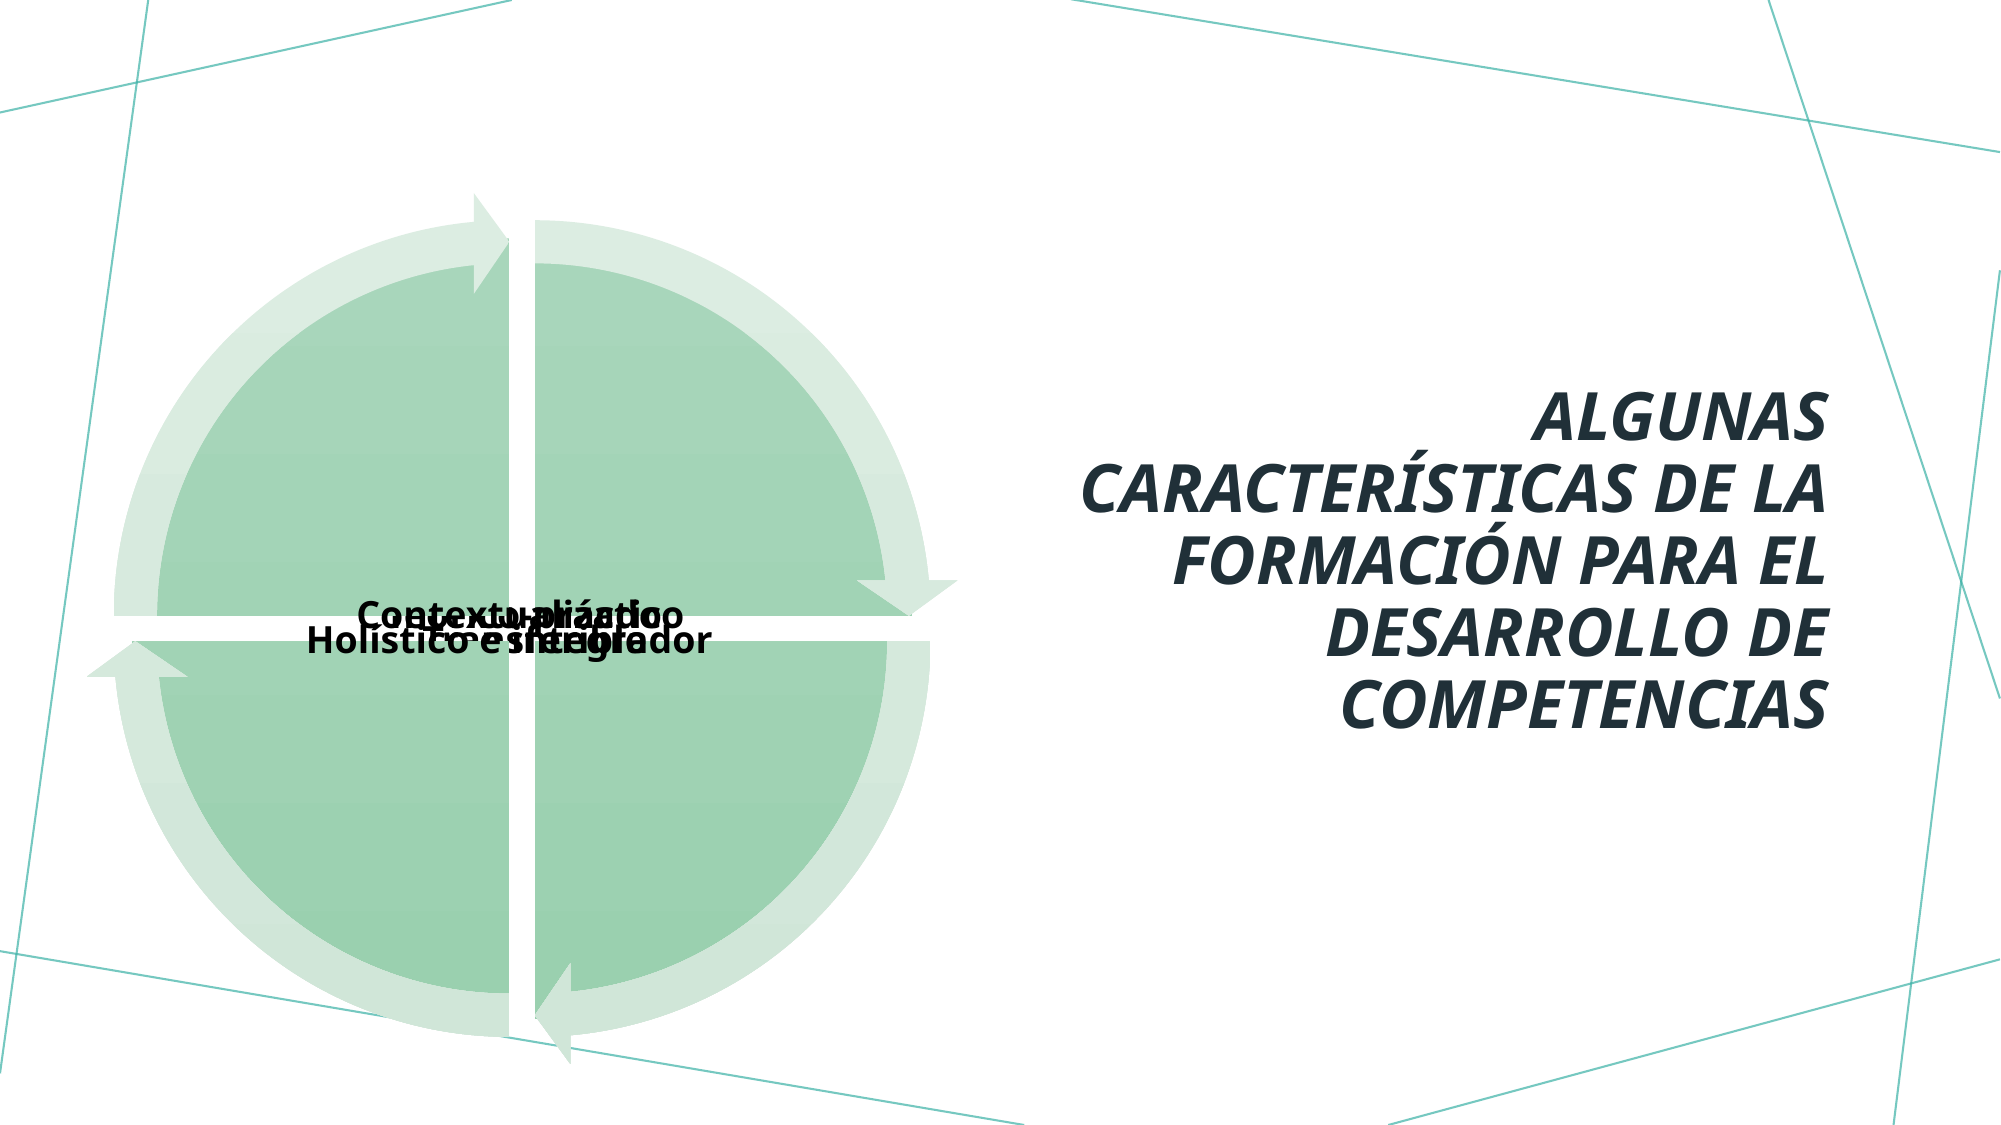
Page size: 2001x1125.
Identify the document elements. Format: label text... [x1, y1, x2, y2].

title Algunas características de la formación para el desarrollo de competencias [1468, 304, 1845, 821]
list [0, 181, 1468, 1082]
